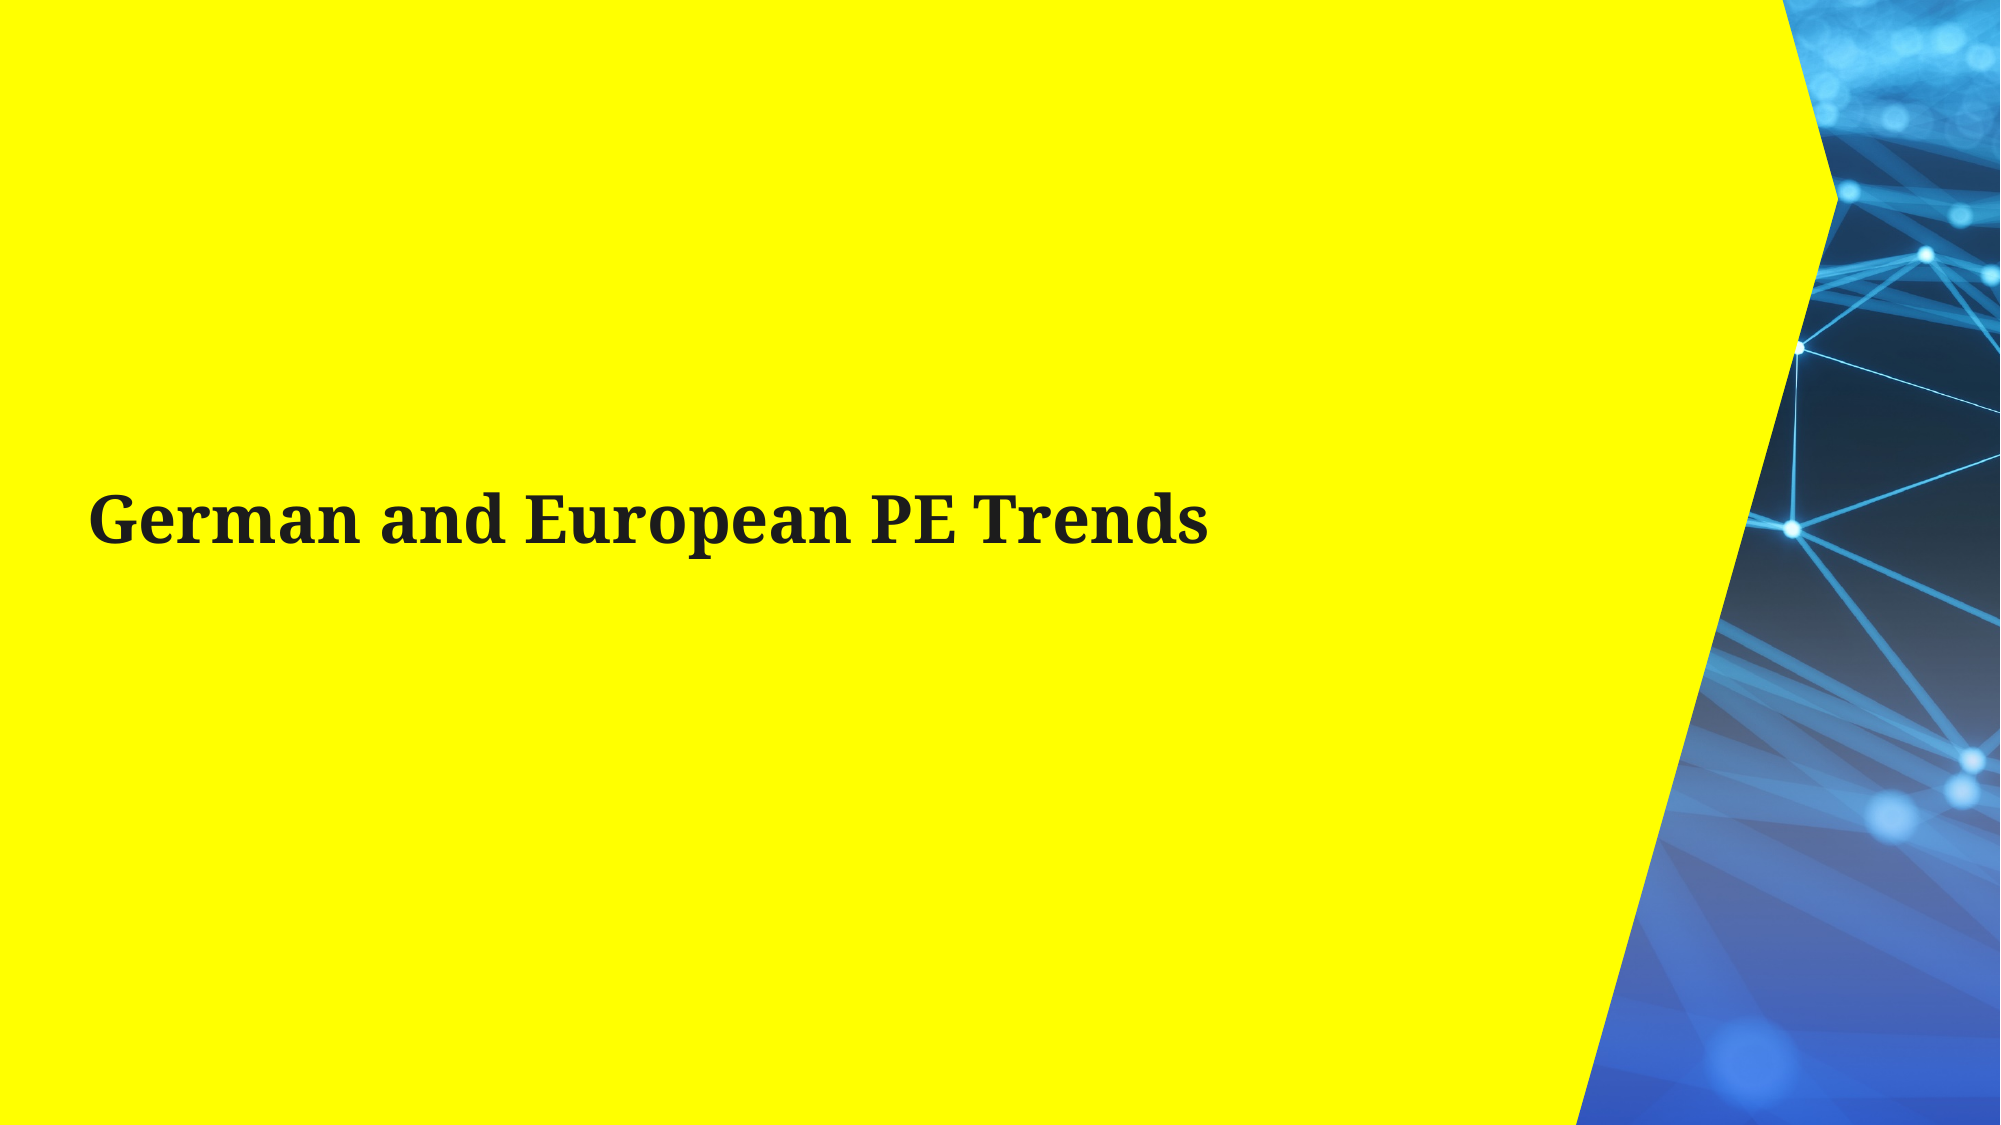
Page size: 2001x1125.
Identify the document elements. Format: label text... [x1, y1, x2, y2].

picture [1575, 0, 2001, 1125]
title German and European PE Trends [75, 470, 1468, 795]
